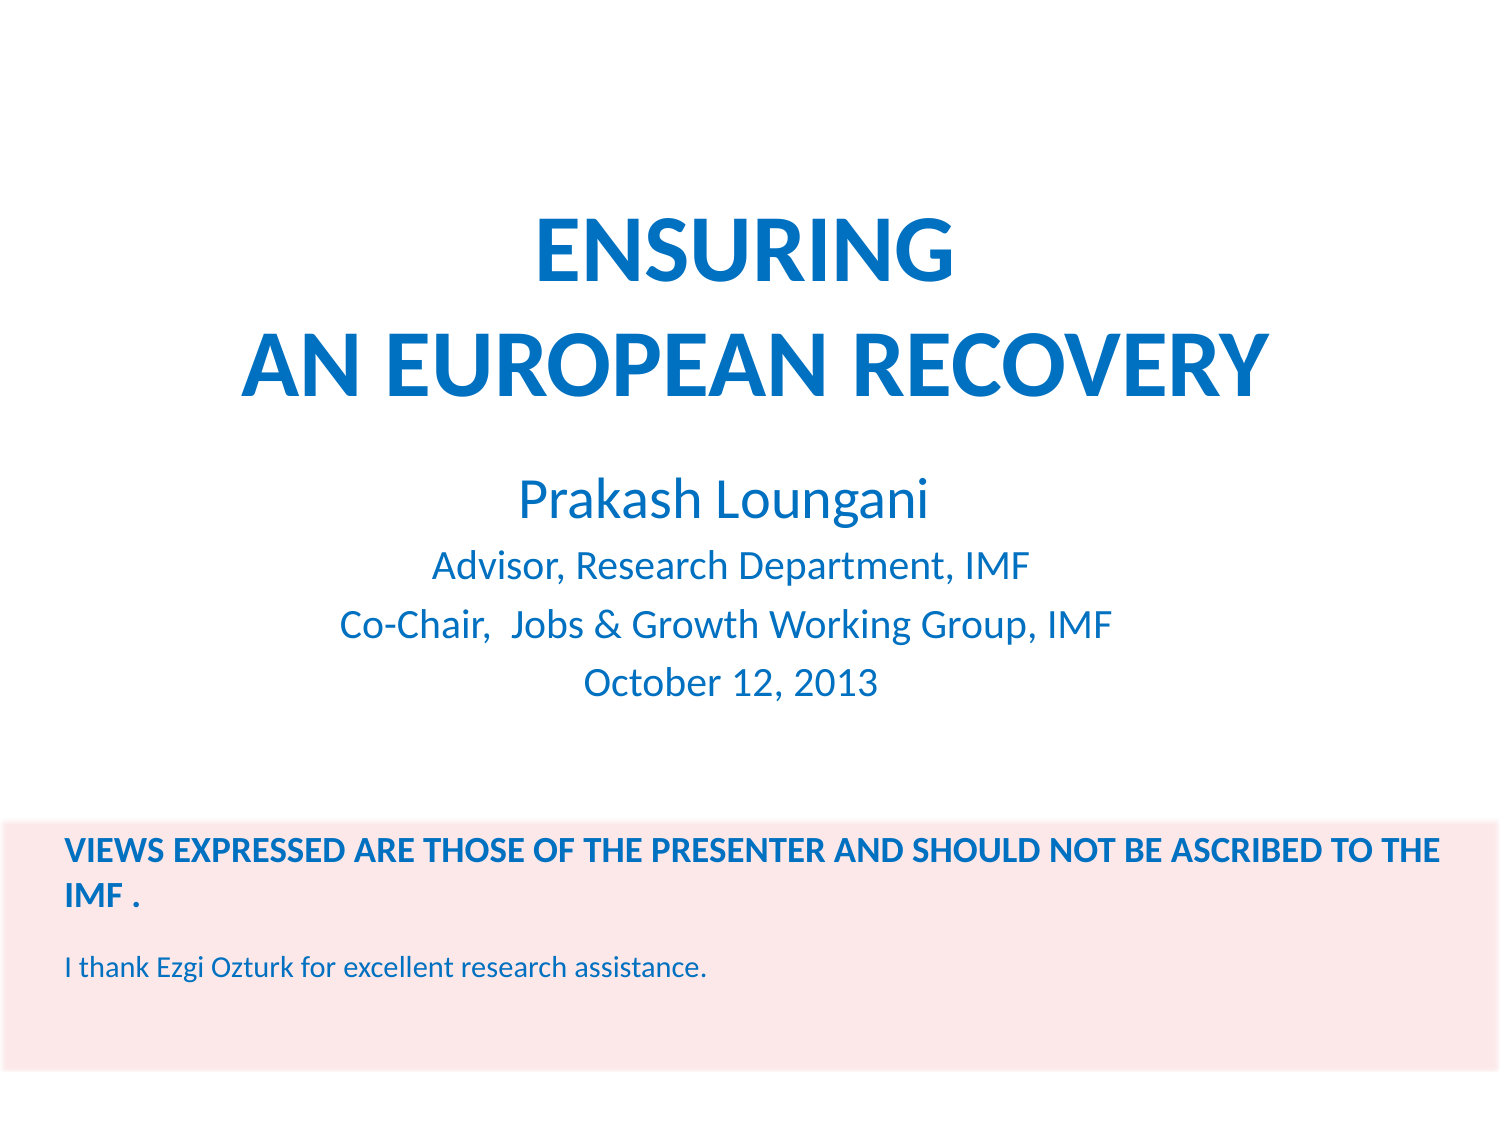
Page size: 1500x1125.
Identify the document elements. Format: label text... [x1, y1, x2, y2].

title ENSURING AN EuropEan RECOVERY [50, 62, 1463, 425]
text_box Views expressed are those of the presenter and should not be ascribed to the IMF . I thank Ezgi Ozturk for excellent research assistance. [7, 825, 1496, 1066]
list Prakash Loungani Advisor, Research Department, IMF Co-Chair, Jobs & Growth Working Group, IMF October 12, 2013 [37, 525, 1425, 763]
